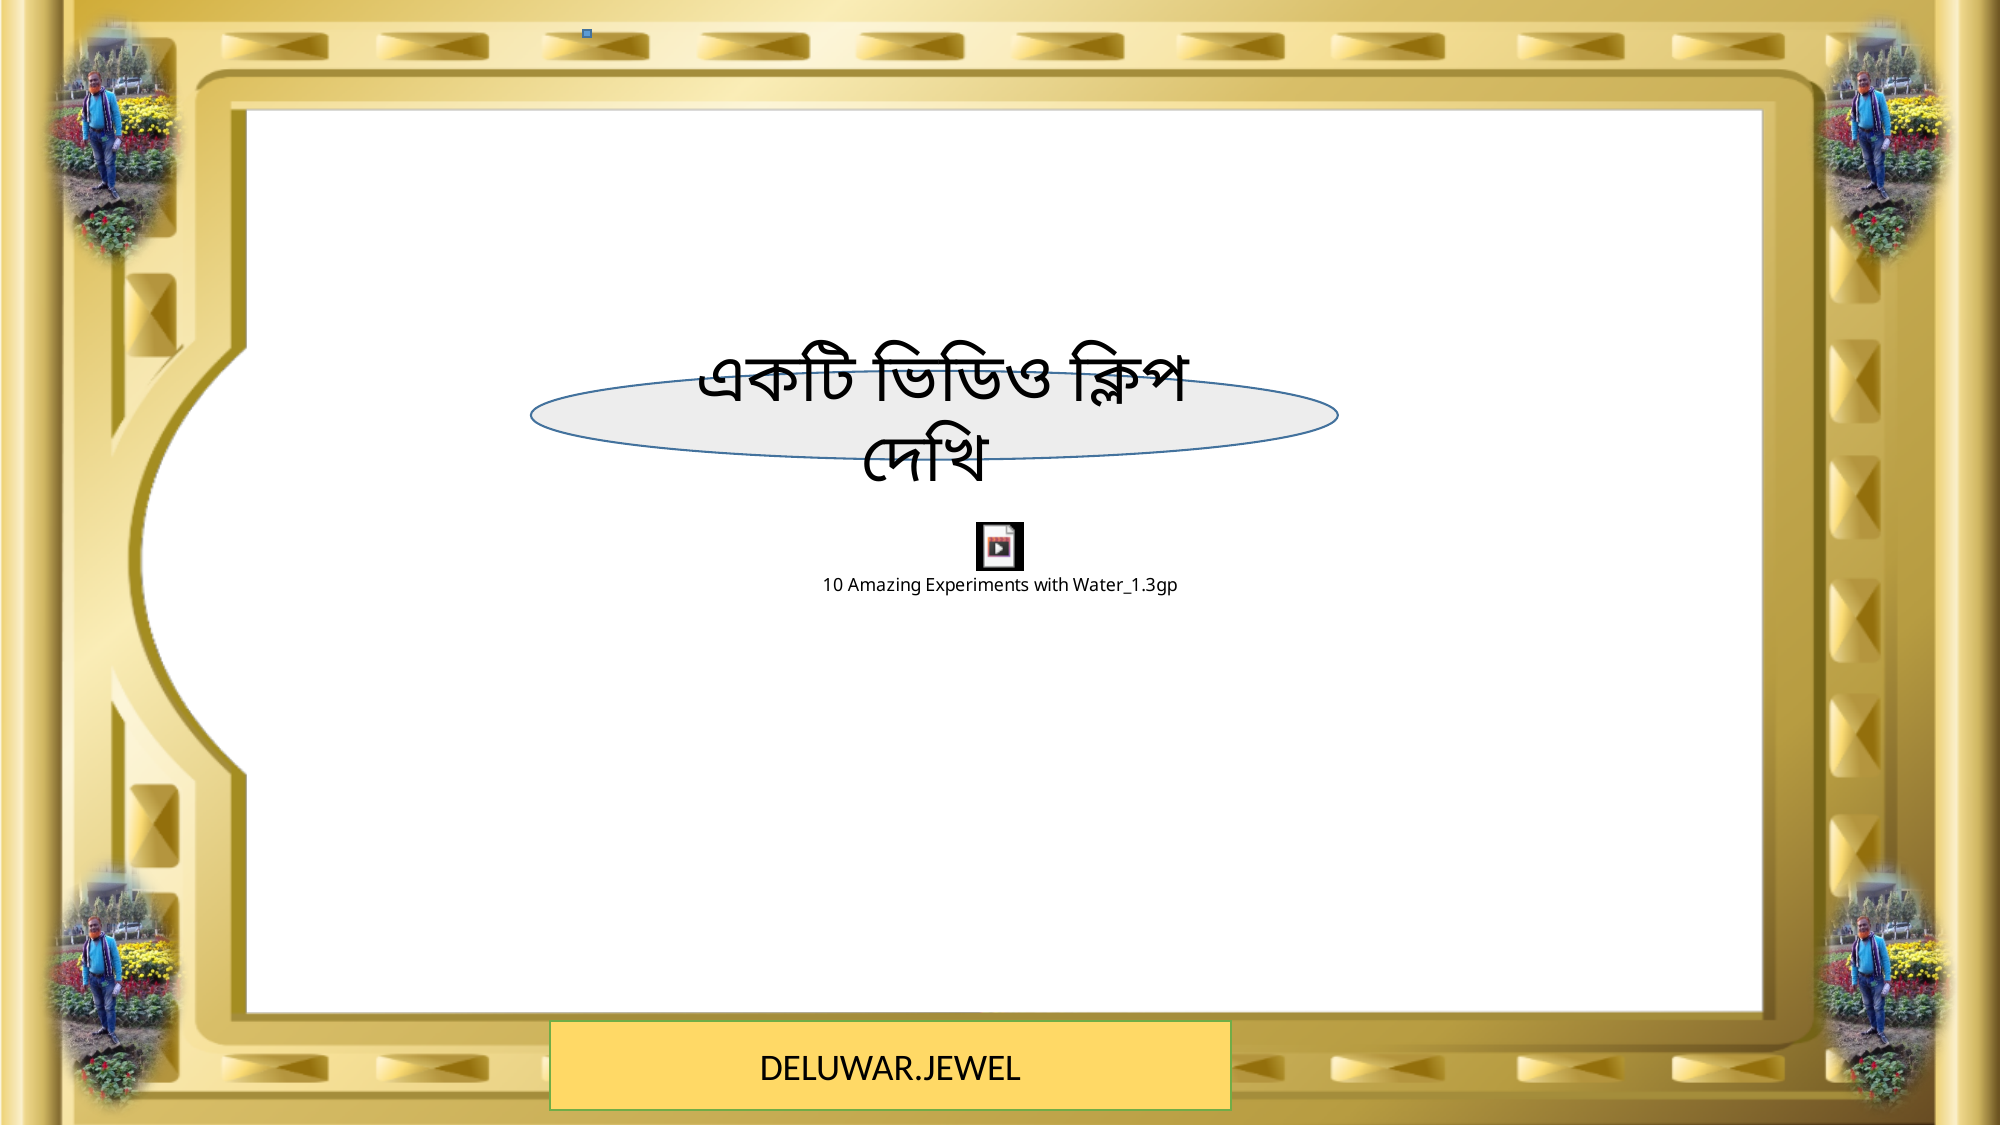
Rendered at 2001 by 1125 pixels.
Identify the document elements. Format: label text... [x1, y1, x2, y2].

text_box একটি ভিডিও ক্লিপ দেখি [529, 369, 1339, 461]
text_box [791, 522, 1209, 603]
text_box [582, 29, 592, 38]
picture [3, 0, 1998, 1125]
